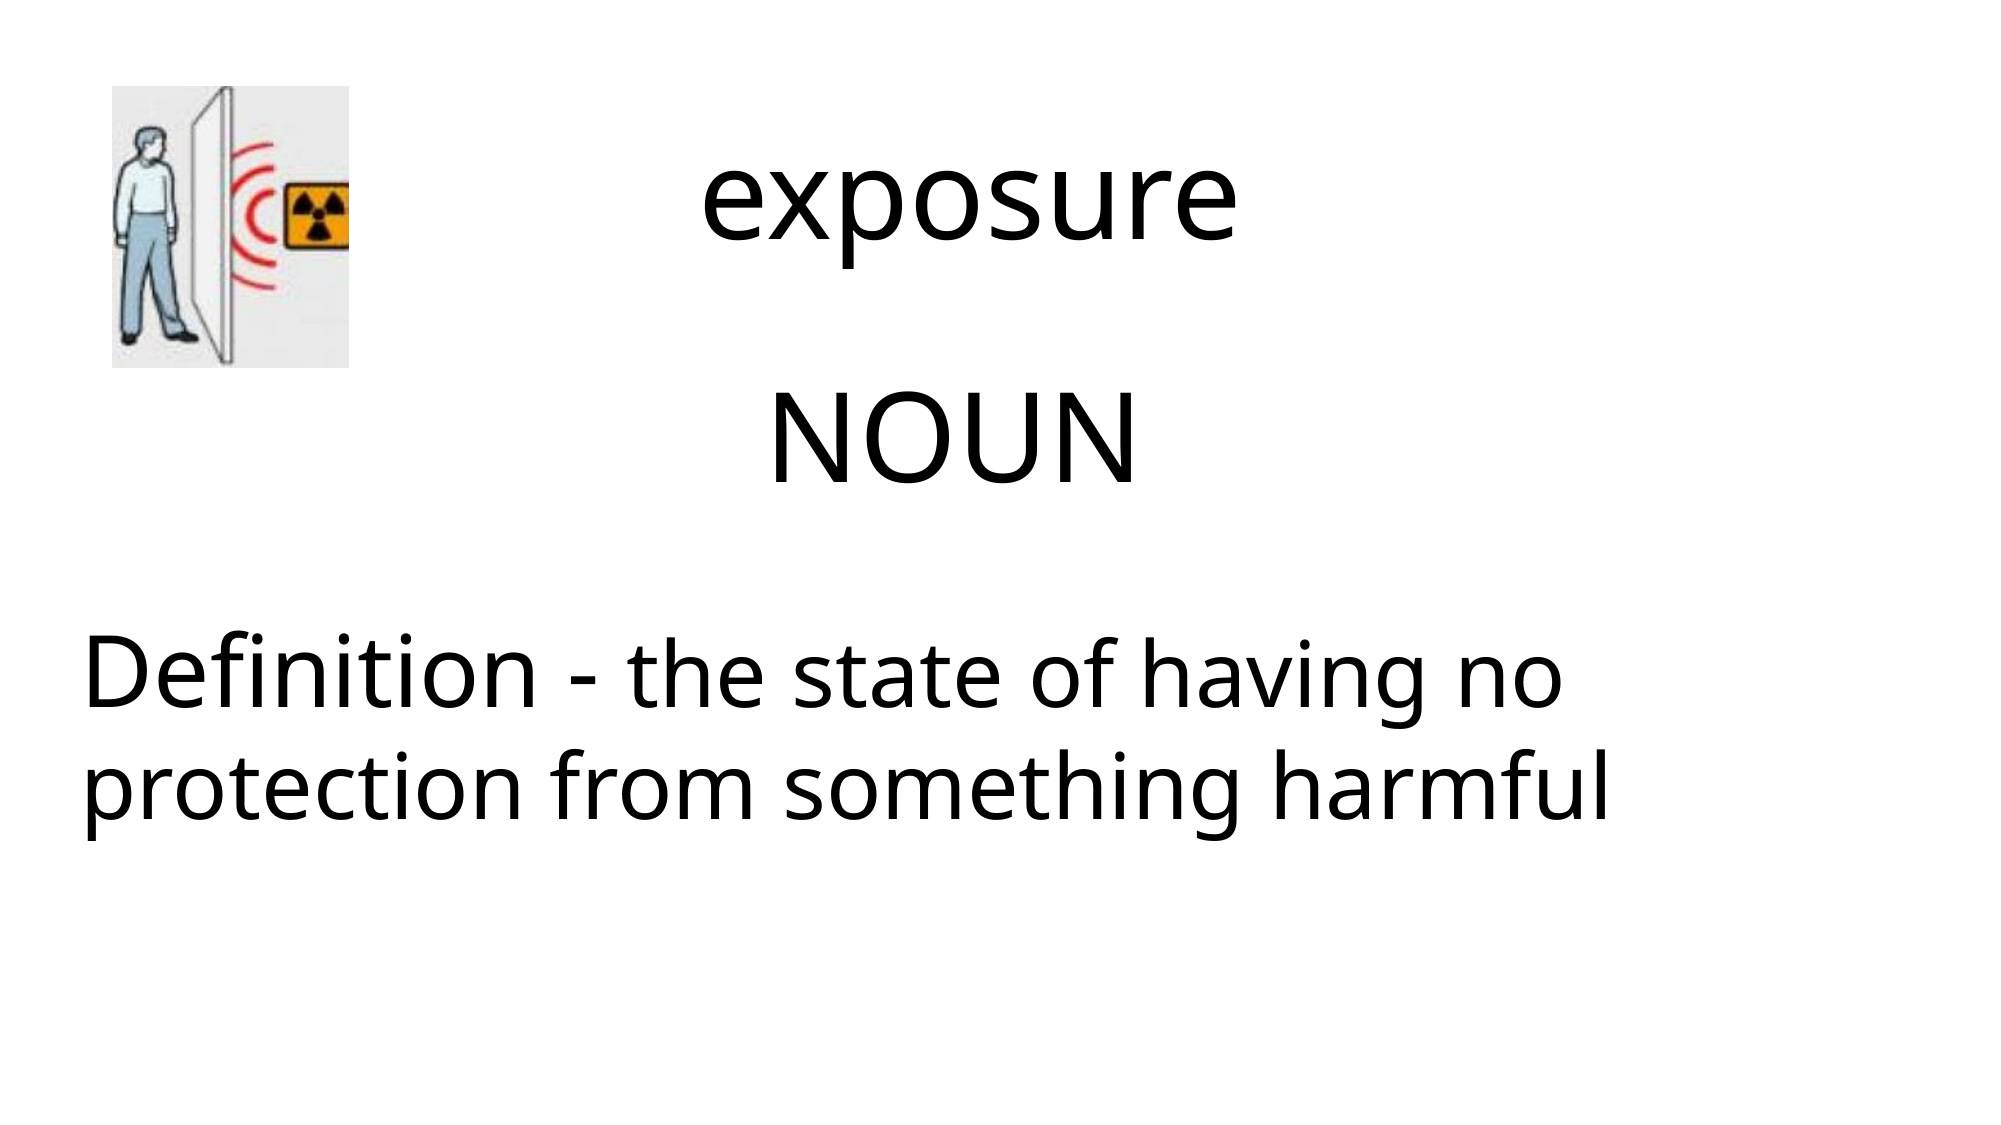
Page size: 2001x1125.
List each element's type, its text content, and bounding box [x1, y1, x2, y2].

text_box NOUN [42, 350, 1899, 666]
picture [112, 86, 349, 368]
text_box Definition - the state of having no protection from something harmful [65, 600, 2000, 845]
title exposure [108, 31, 1833, 275]
